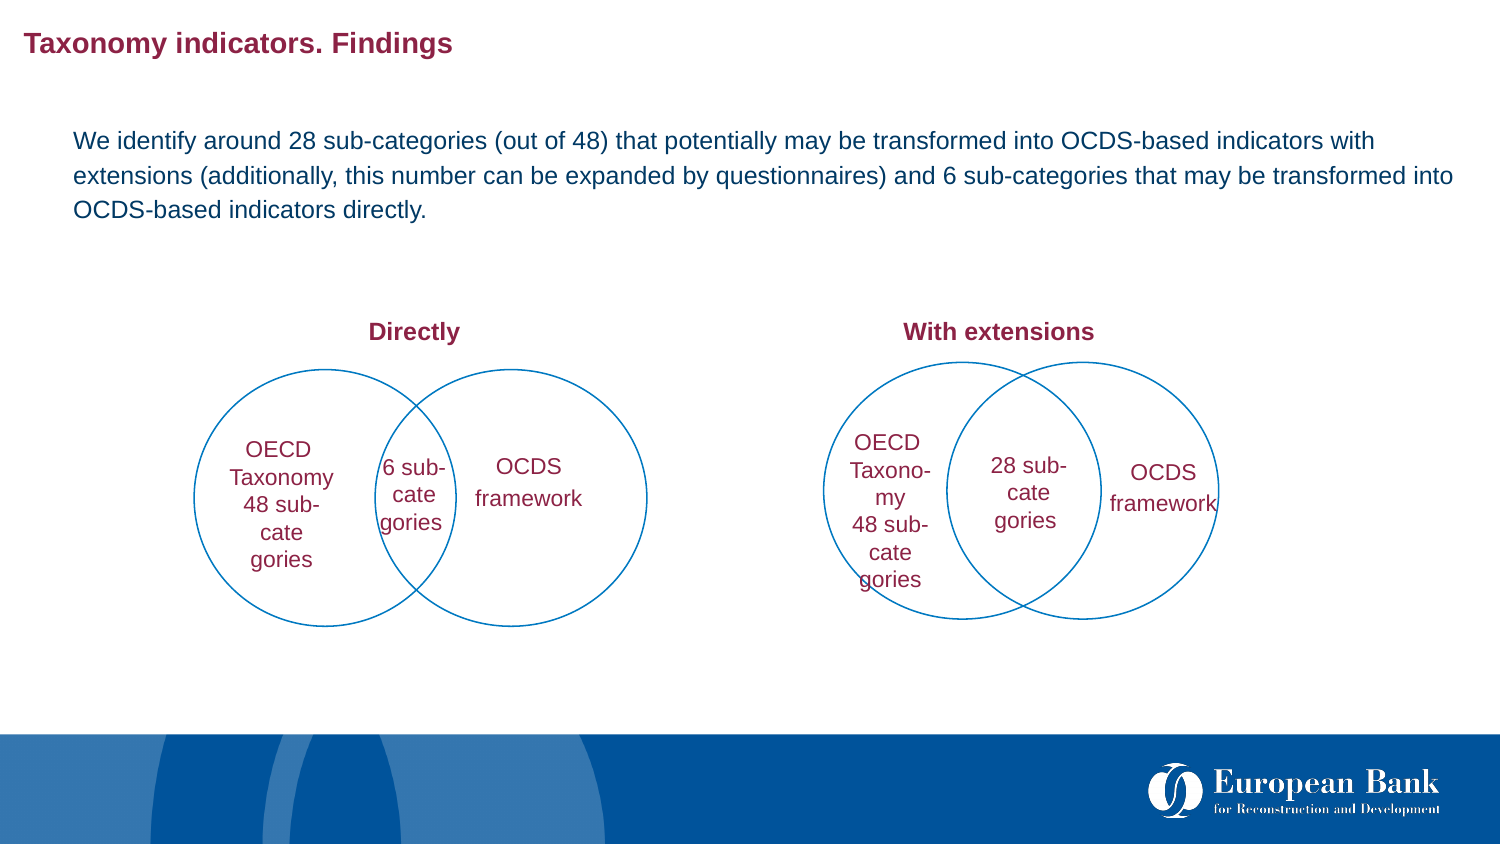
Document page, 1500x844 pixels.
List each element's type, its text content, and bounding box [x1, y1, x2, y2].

text_box OECD Taxonomy 48 sub-cate gories [206, 419, 357, 588]
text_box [0, 734, 1500, 844]
text_box [852, 362, 1023, 423]
text_box We identify around 28 sub-categories (out of 48) that potentially may be transformed into OCDS-based indicators with extensions (additionally, this number can be expanded by questionnaires) and 6 sub-categories that may be transformed into OCDS-based indicators directly. [58, 105, 1478, 239]
text_box OCDS framework [448, 432, 610, 526]
text_box OECD Taxono- my 48 sub-cate gories [815, 412, 966, 608]
text_box [906, 558, 1023, 620]
title Taxonomy indicators. Findings [12, 0, 1500, 81]
text_box [221, 369, 416, 437]
text_box 28 sub- cate gories [969, 435, 1089, 576]
text_box [231, 578, 416, 627]
text_box Directly [353, 300, 587, 361]
text_box [391, 369, 647, 627]
text_box OCDS framework [1089, 438, 1251, 532]
text_box [981, 532, 1212, 620]
text_box With extensions [888, 300, 1177, 361]
text_box [966, 362, 1207, 561]
text_box 6 sub- cate gories [354, 437, 474, 578]
text_box [194, 444, 206, 552]
